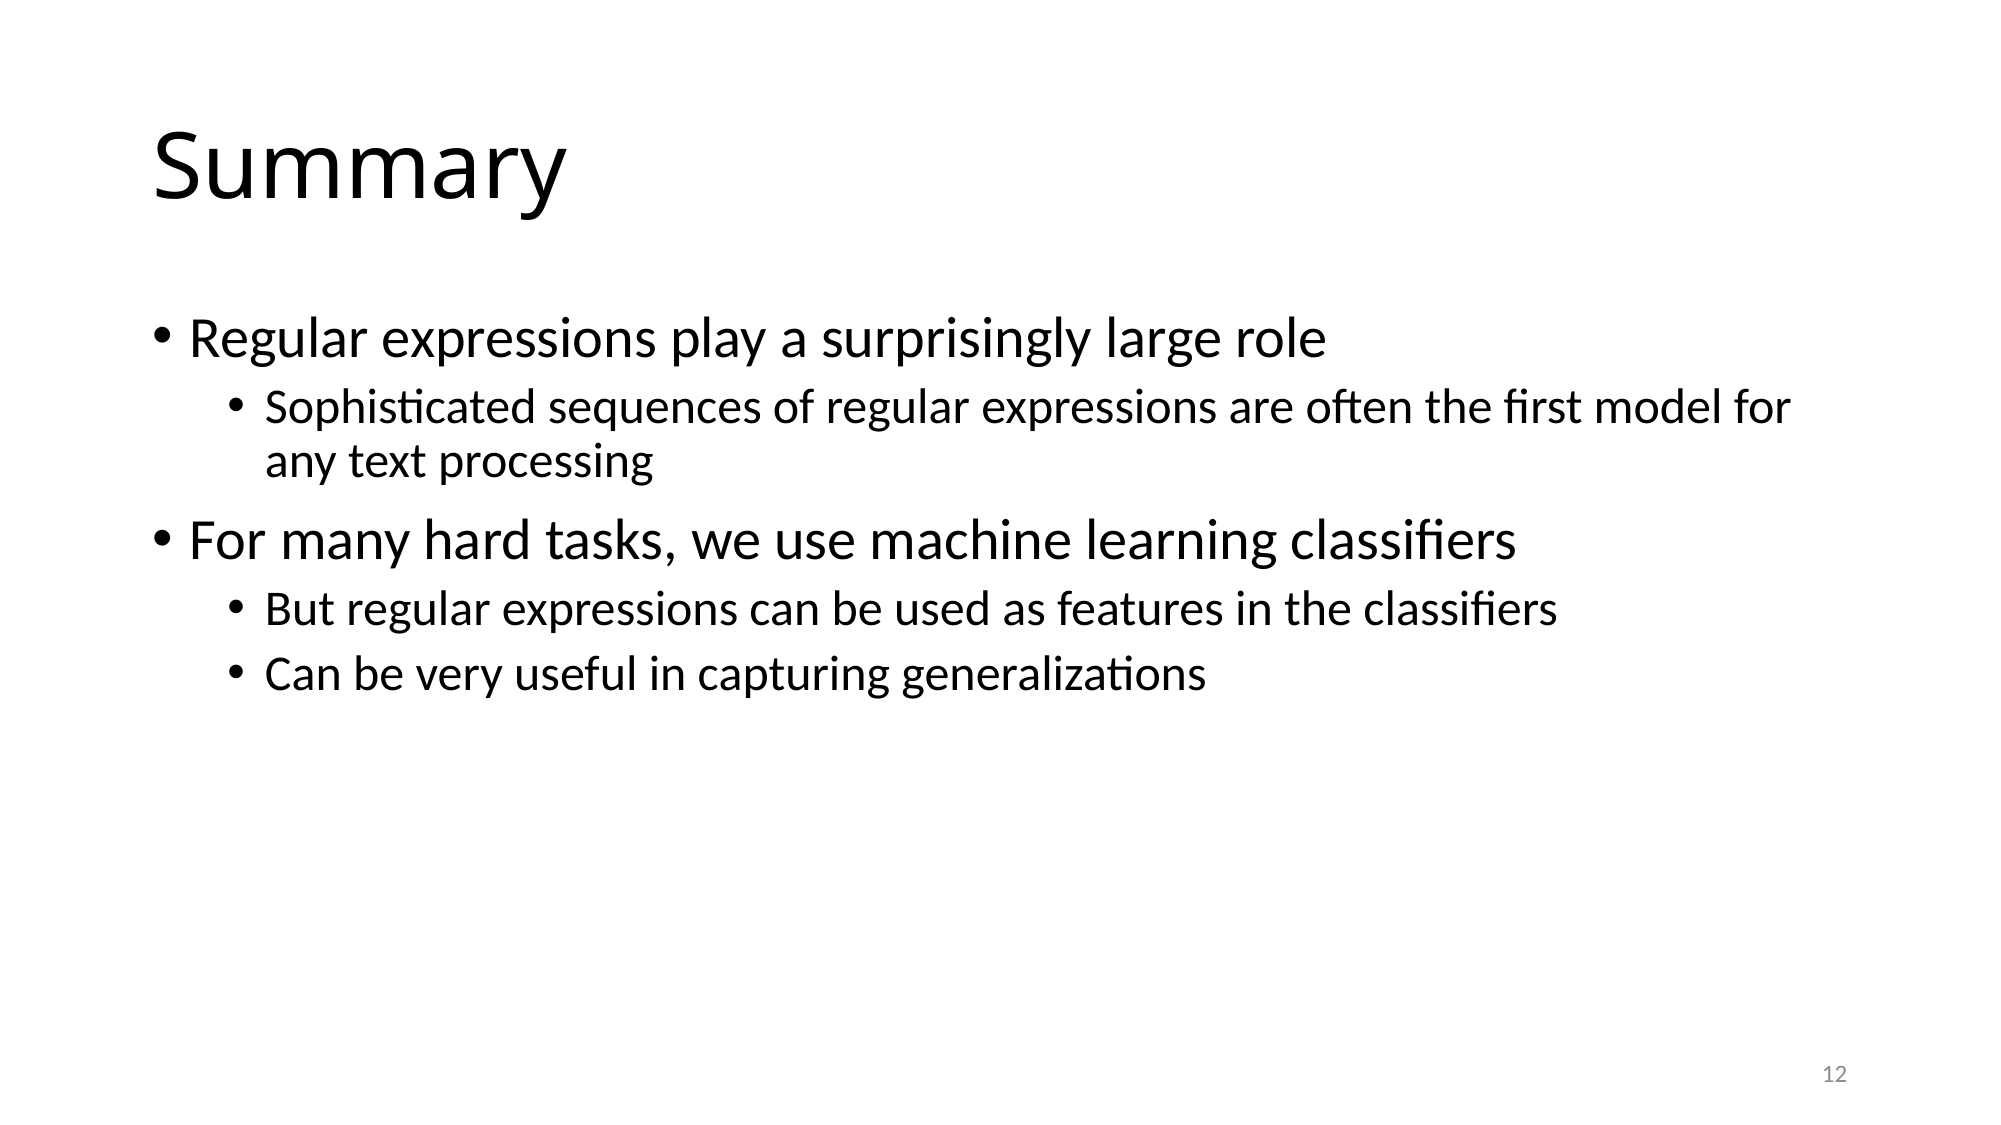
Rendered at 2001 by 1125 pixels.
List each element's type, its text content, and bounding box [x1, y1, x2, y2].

slide_number 12 [1412, 1042, 1863, 1103]
title Summary [137, 59, 1863, 278]
list Regular expressions play a surprisingly large role Sophisticated sequences of regular expressions are often the first model for any text processing For many hard tasks, we use machine learning classifiers But regular expressions can be used as features in the classifiers Can be very useful in capturing generalizations [137, 299, 1863, 1014]
